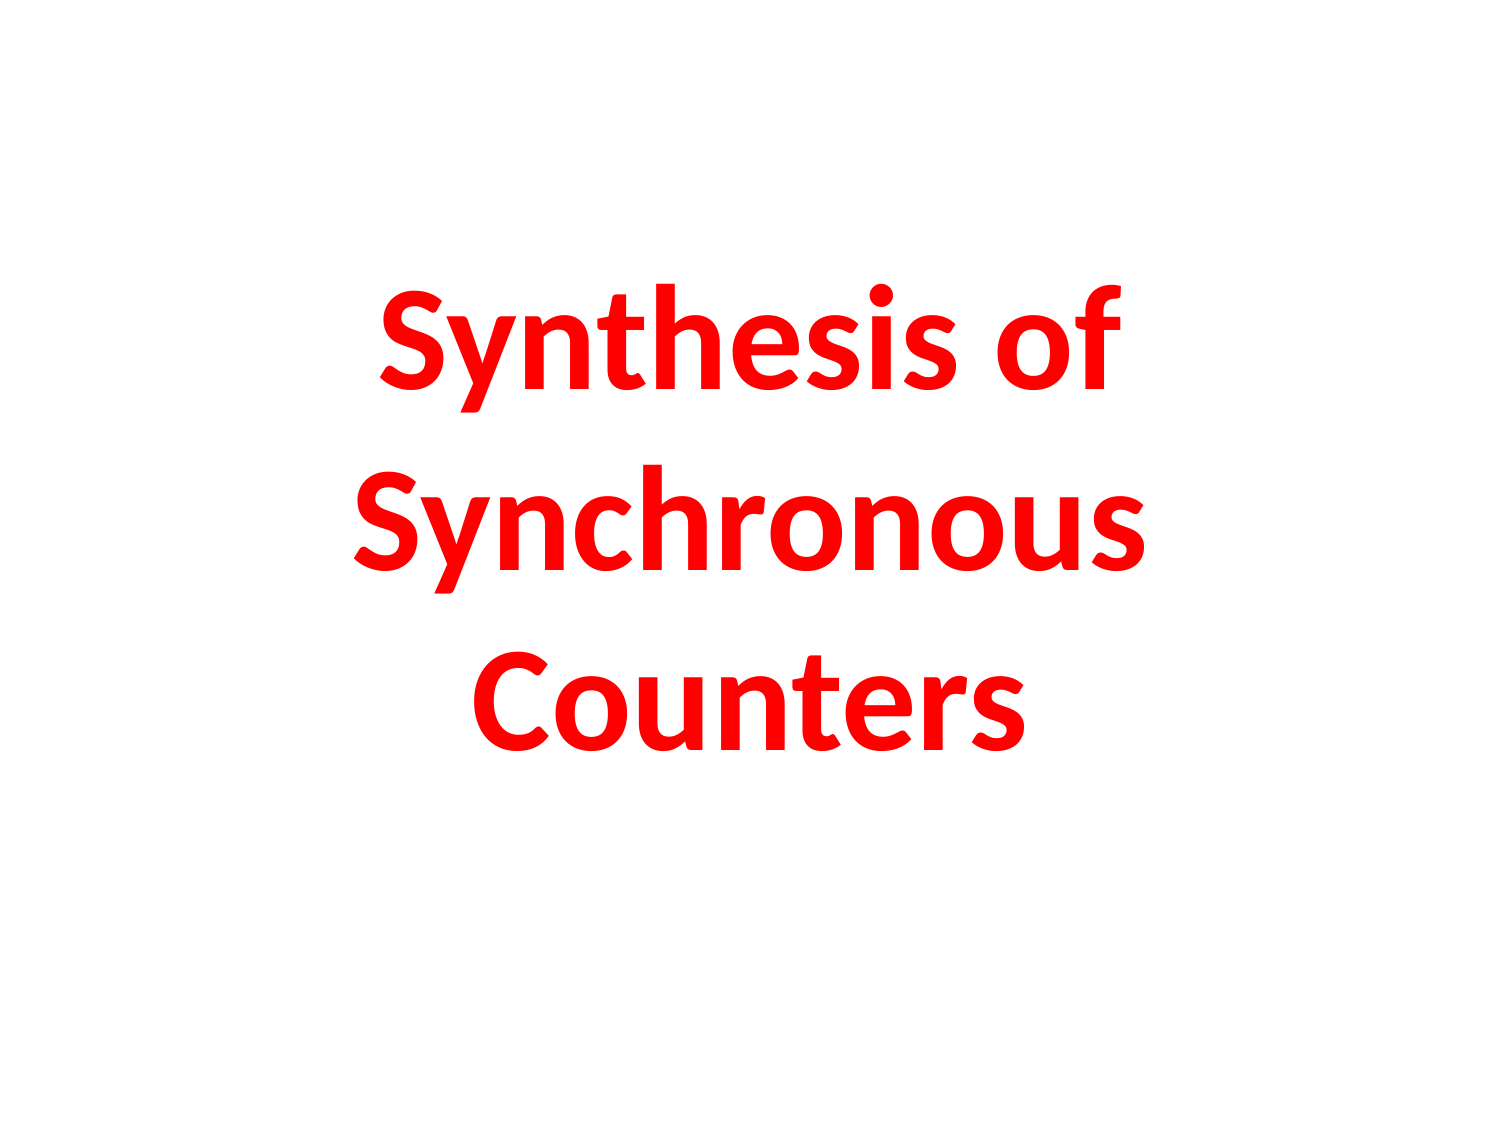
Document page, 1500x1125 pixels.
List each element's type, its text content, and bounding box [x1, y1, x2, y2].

title Synthesis of Synchronous Counters [75, 45, 1425, 975]
